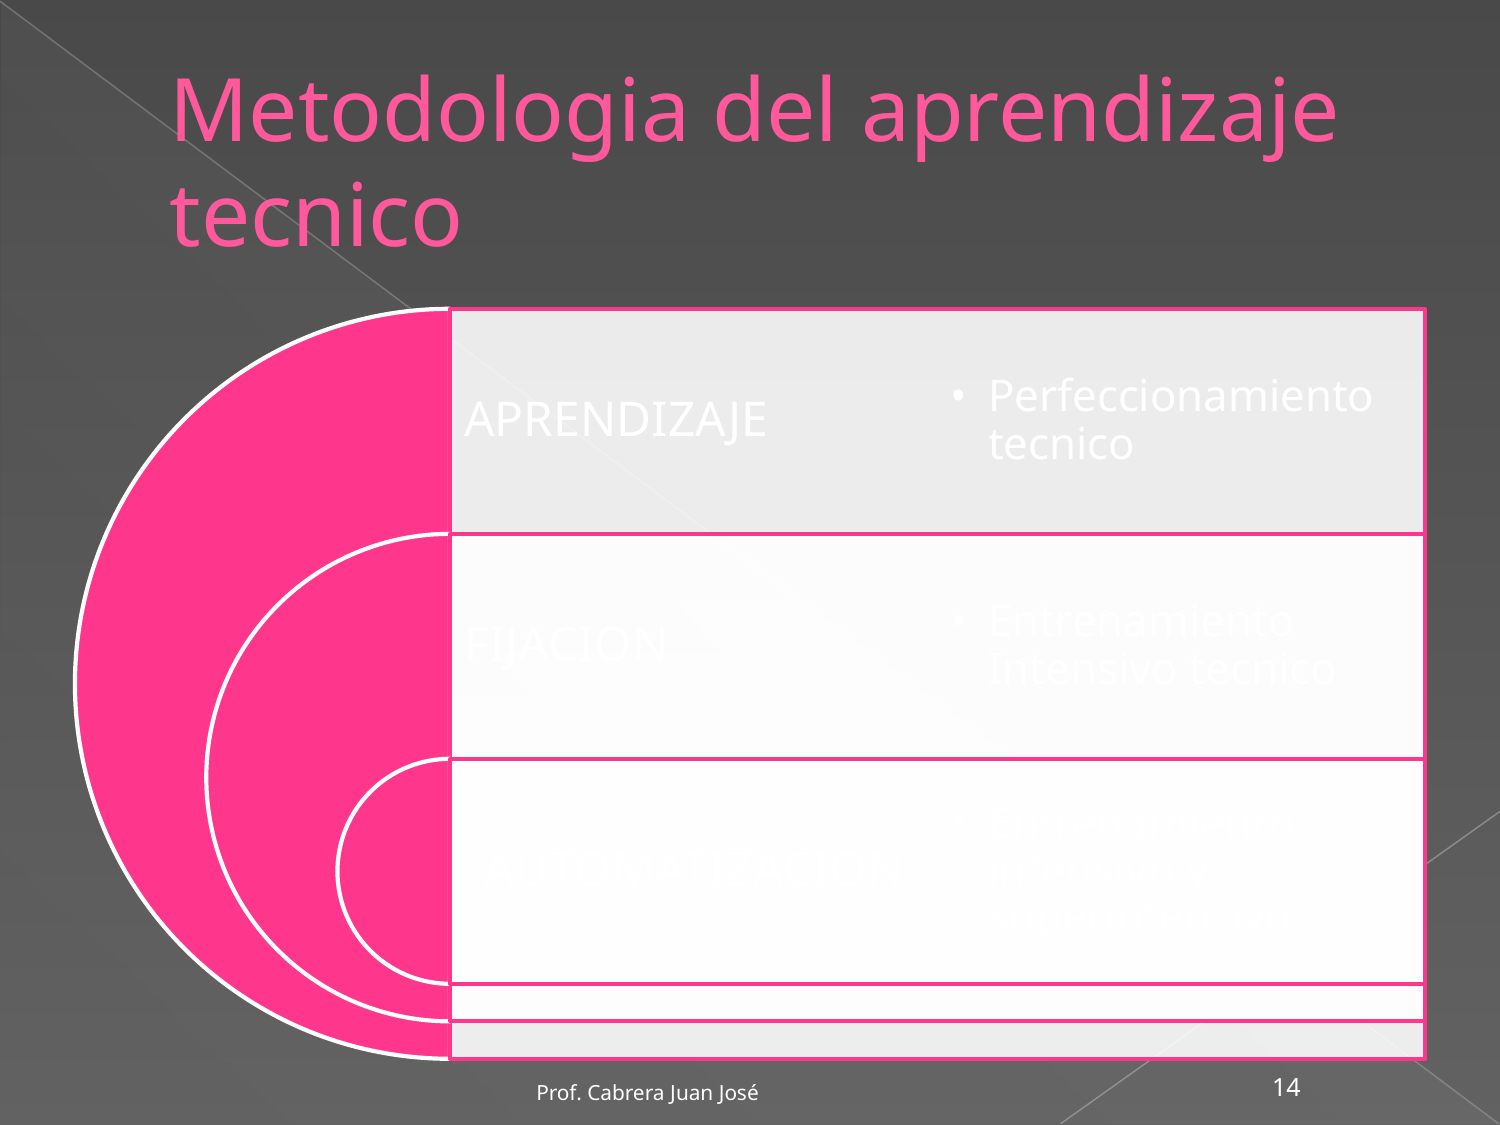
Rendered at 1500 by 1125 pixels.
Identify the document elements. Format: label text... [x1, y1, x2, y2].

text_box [74, 308, 1426, 1060]
title Metodologia del aprendizaje tecnico [75, 43, 1425, 274]
footer Prof. Cabrera Juan José [75, 1065, 774, 1113]
slide_number ‹#› [1245, 1066, 1328, 1113]
